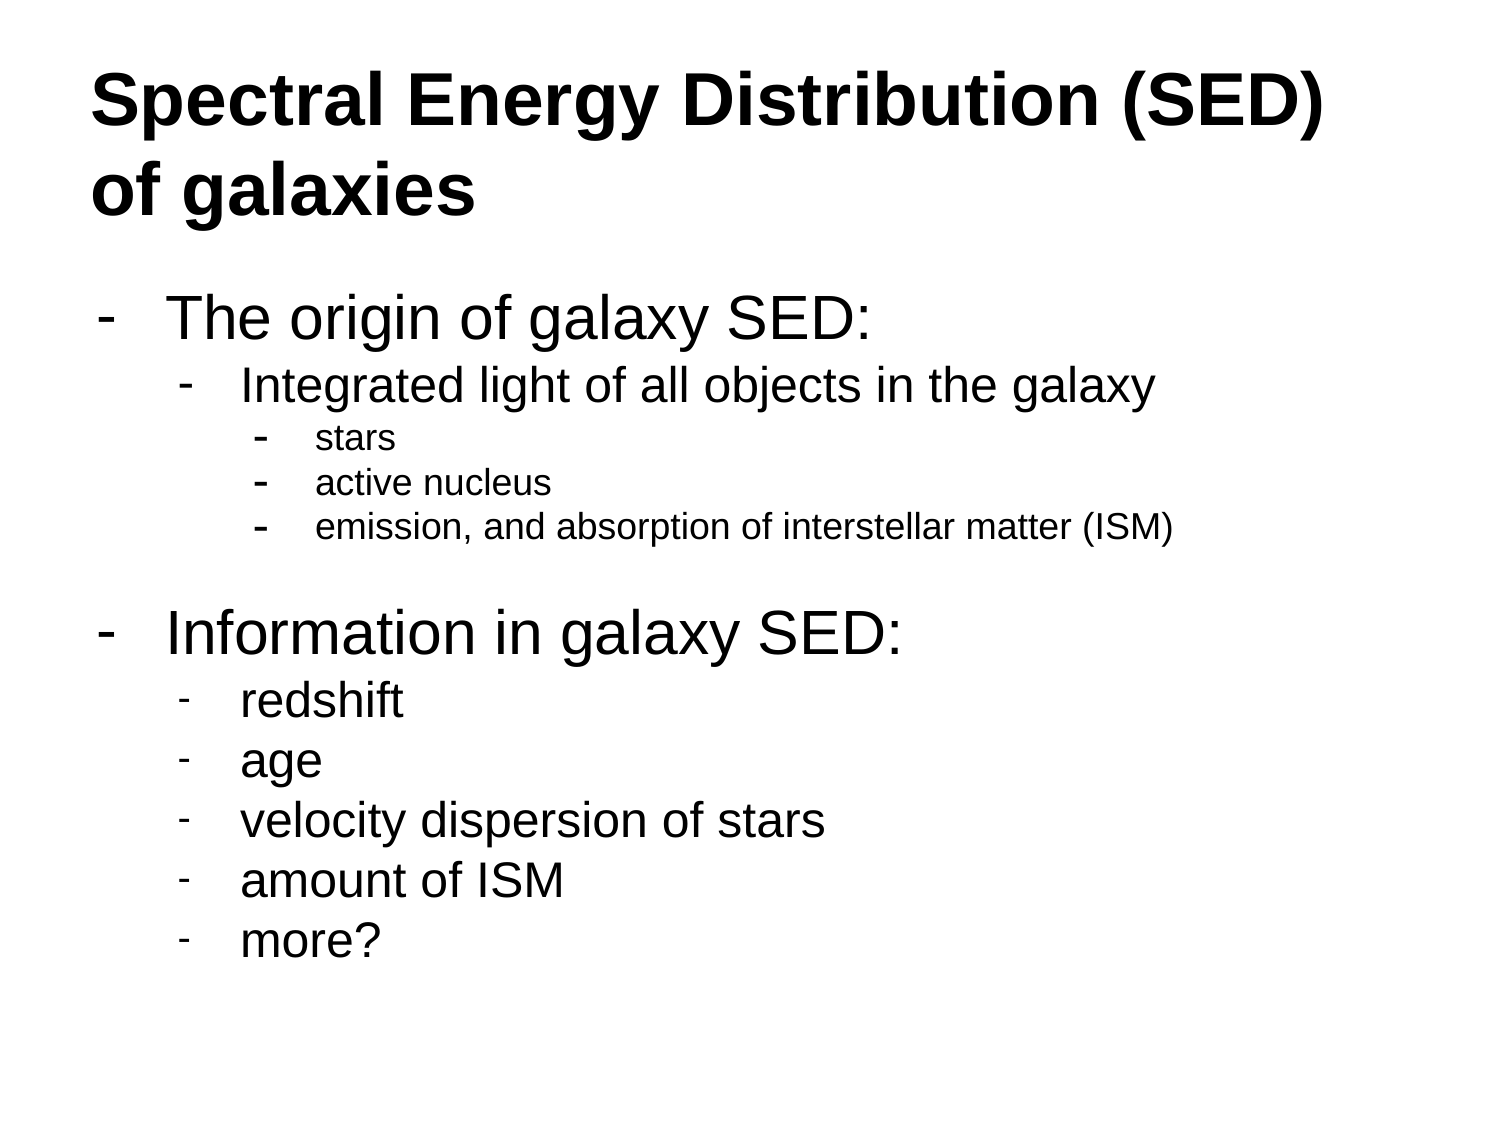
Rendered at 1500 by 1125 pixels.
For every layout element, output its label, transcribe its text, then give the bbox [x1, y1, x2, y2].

list The origin of galaxy SED: Integrated light of all objects in the galaxy stars active nucleus emission, and absorption of interstellar matter (ISM) Information in galaxy SED: redshift age velocity dispersion of stars amount of ISM more? [75, 262, 1425, 1078]
title Spectral Energy Distribution (SED) of galaxies [75, 57, 1425, 246]
